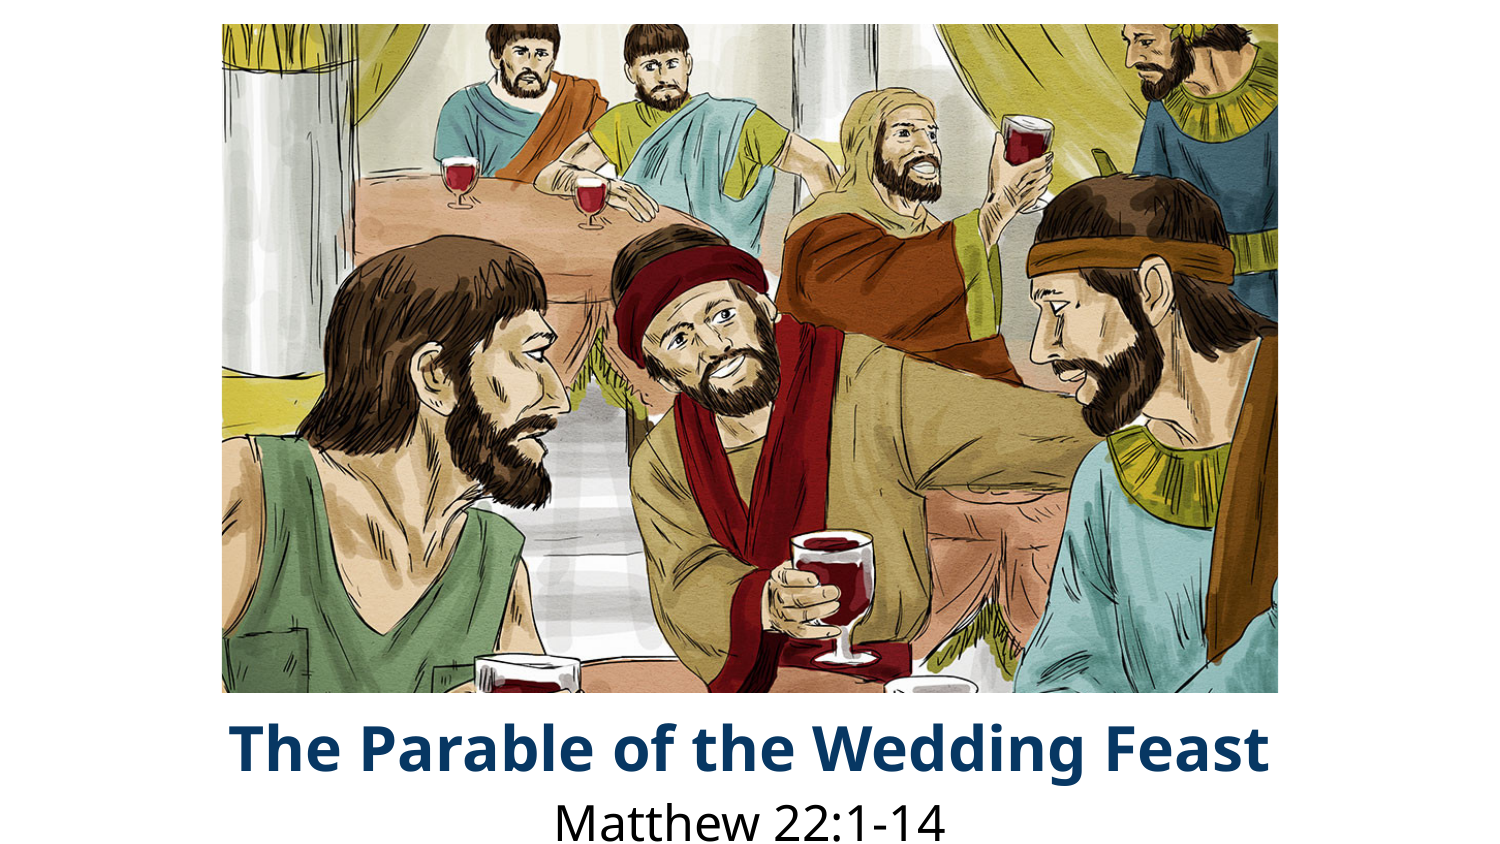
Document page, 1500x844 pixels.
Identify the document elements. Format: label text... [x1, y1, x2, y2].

text_box [0, 784, 1500, 791]
text_box The Parable of the Wedding Feast [0, 708, 1500, 784]
text_box [0, 0, 1500, 708]
picture [221, 24, 1279, 693]
text_box Matthew 22:1-14 [0, 791, 1500, 844]
